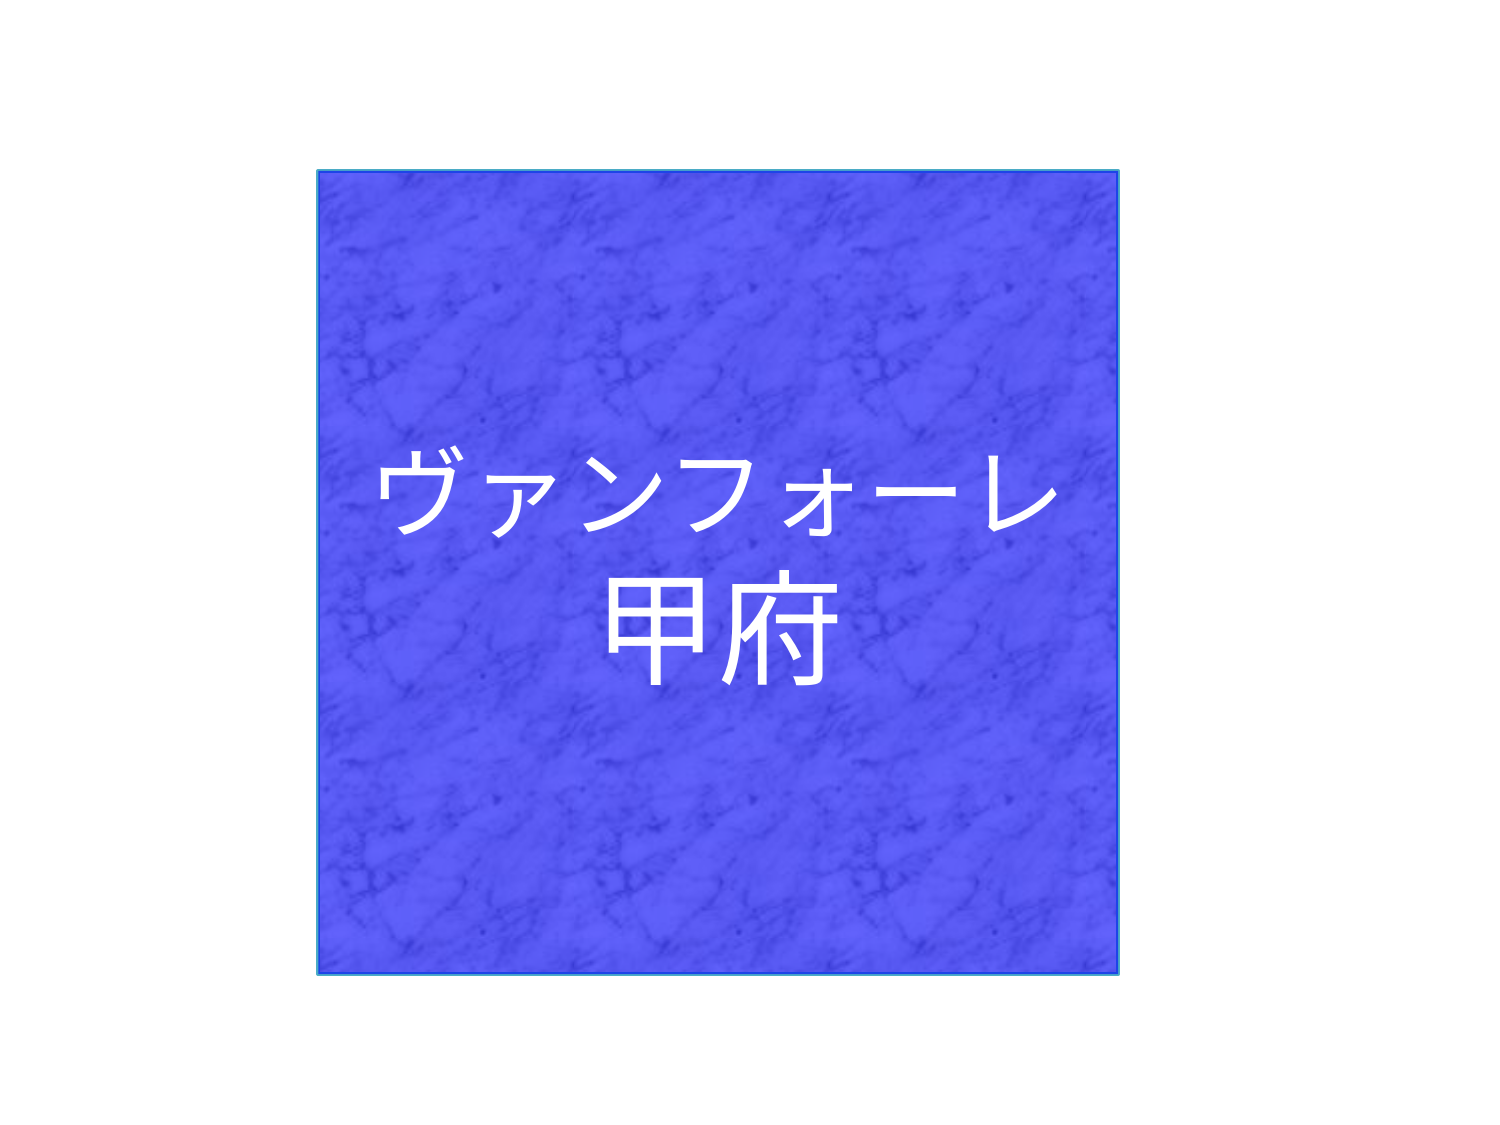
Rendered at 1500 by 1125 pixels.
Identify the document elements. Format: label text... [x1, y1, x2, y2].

text_box [316, 169, 1120, 976]
text_box ヴァンフォーレ 甲府 [318, 422, 1119, 708]
